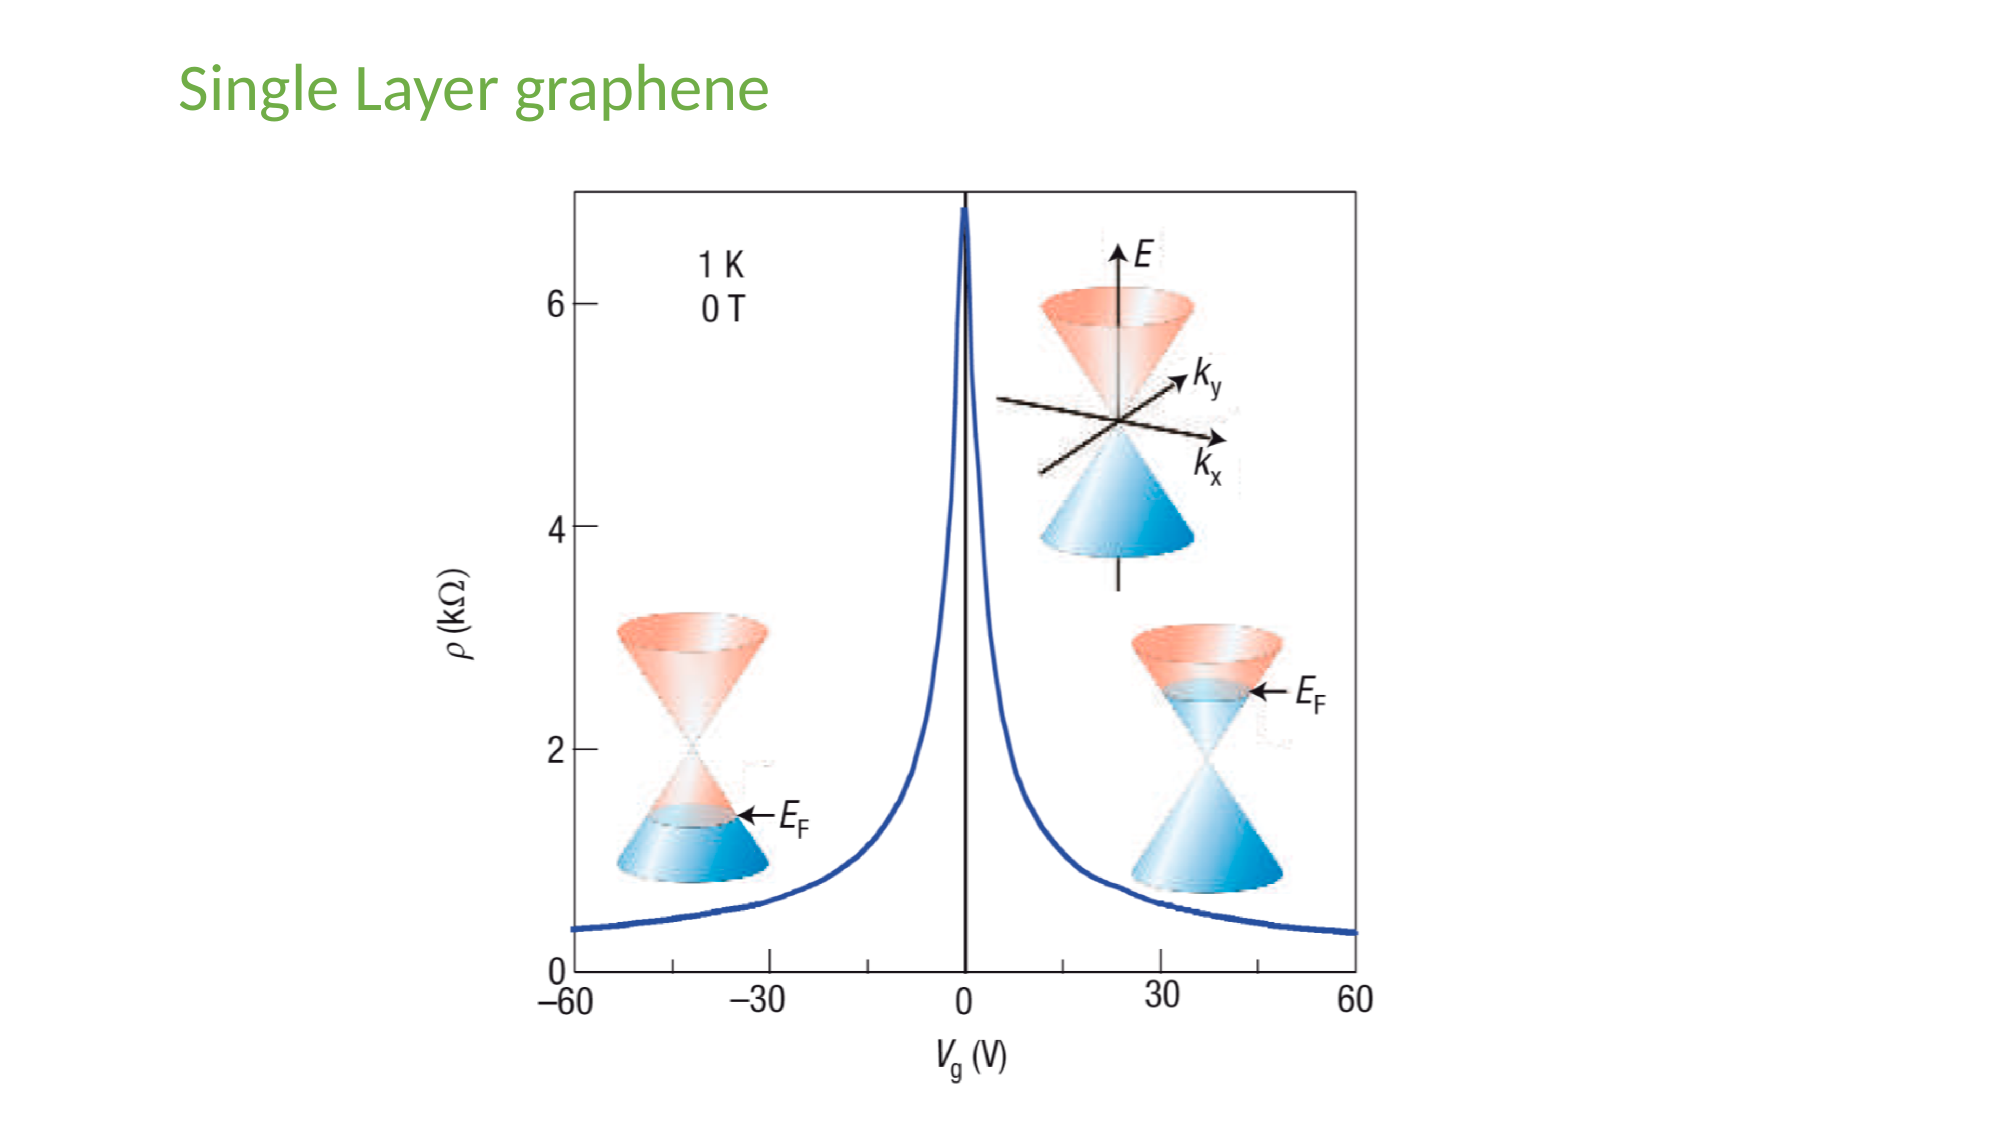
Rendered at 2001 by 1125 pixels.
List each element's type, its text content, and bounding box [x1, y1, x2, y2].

text_box Single Layer graphene [163, 35, 787, 131]
picture [426, 173, 1384, 1095]
